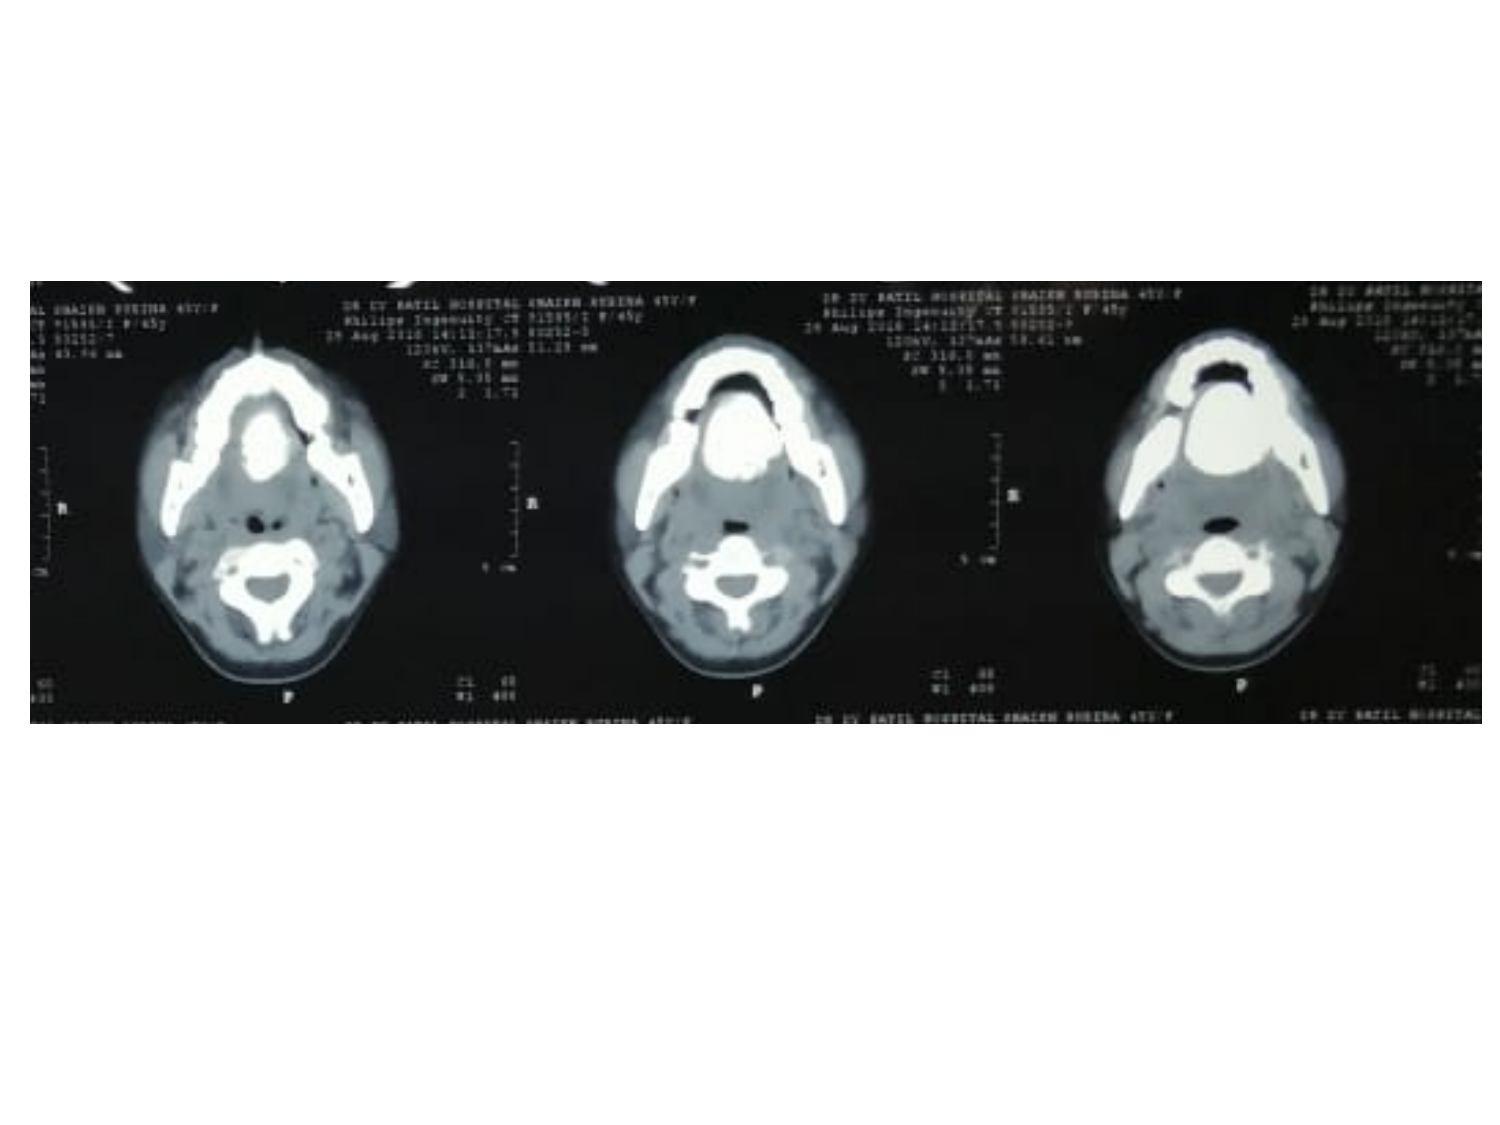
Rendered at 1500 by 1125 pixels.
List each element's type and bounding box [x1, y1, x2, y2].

list [29, 281, 1483, 725]
